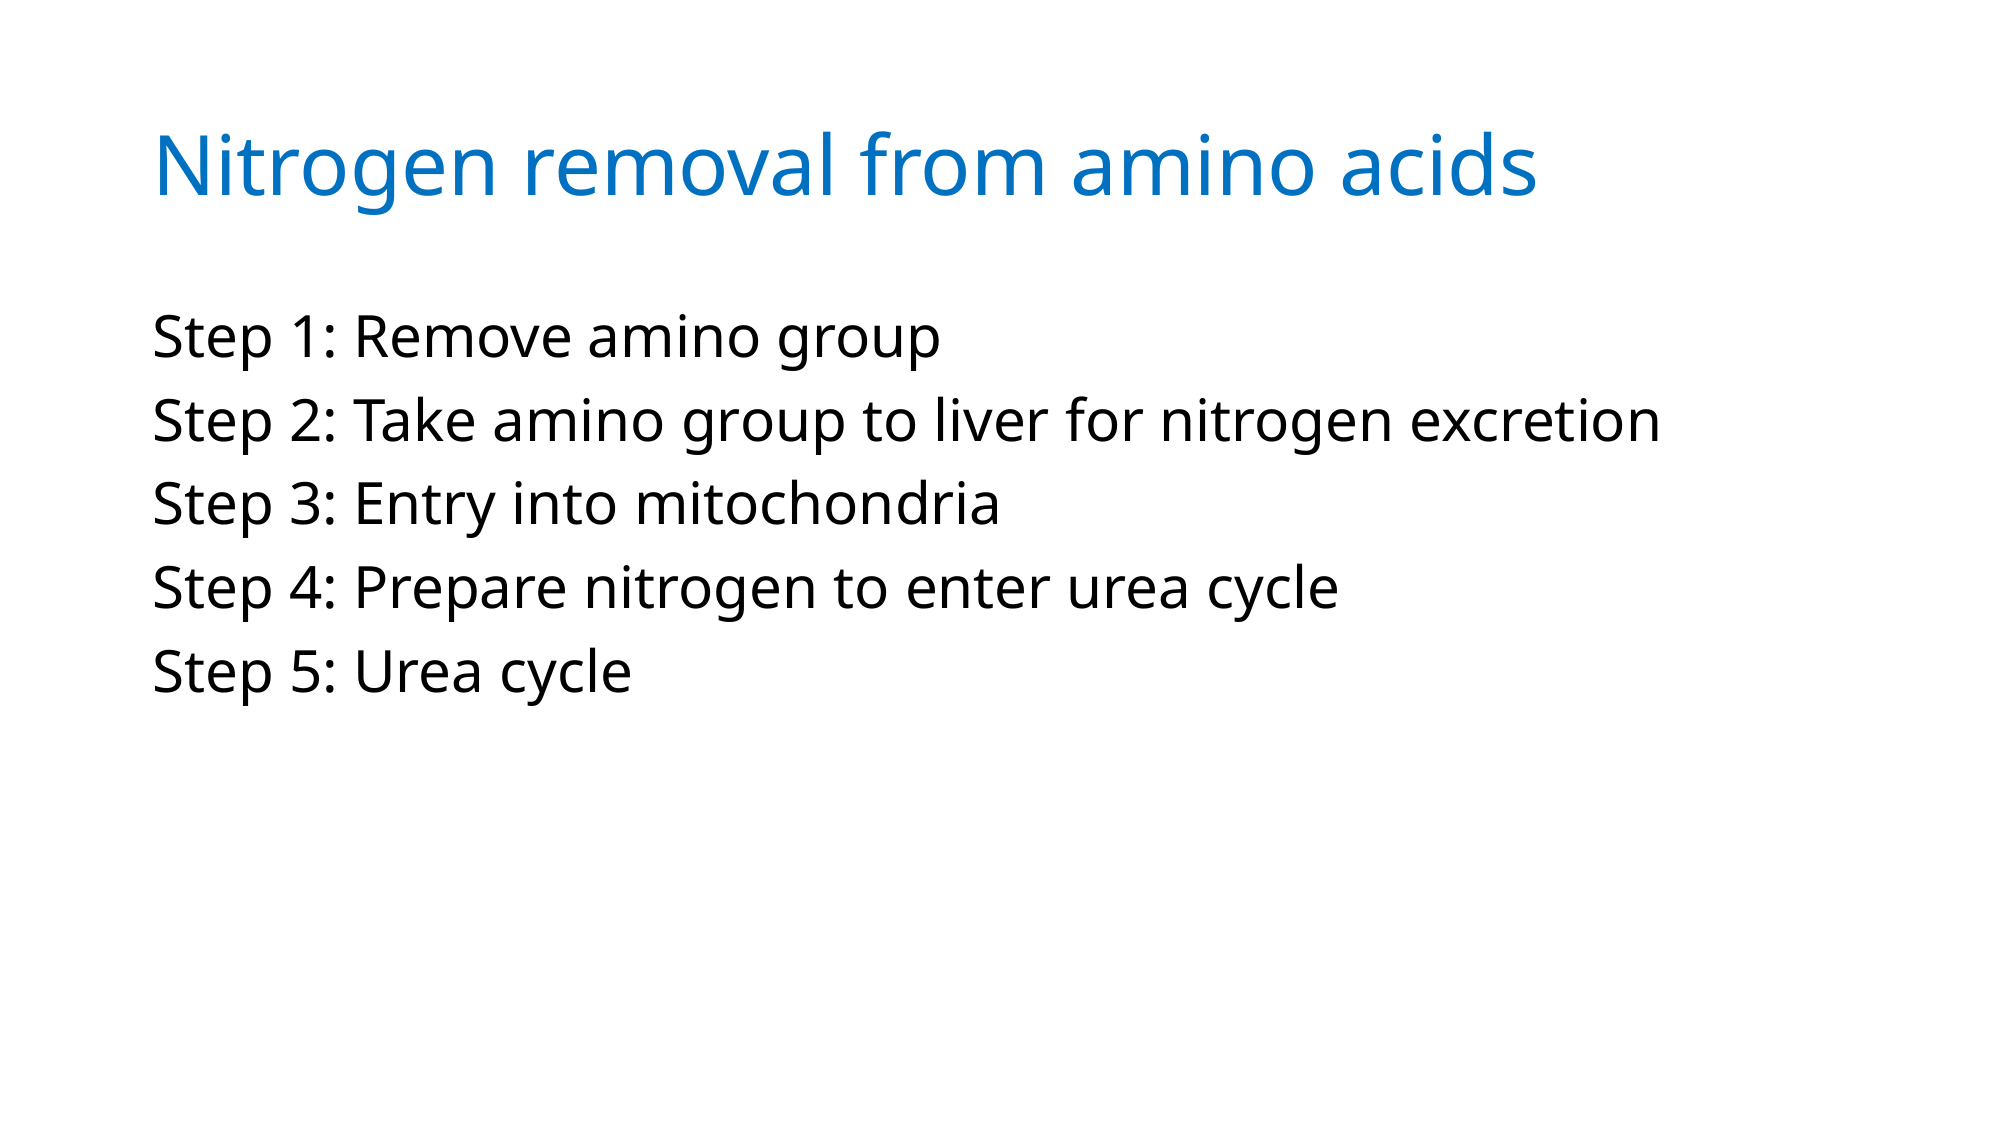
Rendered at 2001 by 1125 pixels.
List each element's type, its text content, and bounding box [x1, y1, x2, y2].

title Nitrogen removal from amino acids [137, 59, 1863, 278]
list Step 1: Remove amino group Step 2: Take amino group to liver for nitrogen excretion Step 3: Entry into mitochondria Step 4: Prepare nitrogen to enter urea cycle Step 5: Urea cycle [137, 299, 1863, 737]
